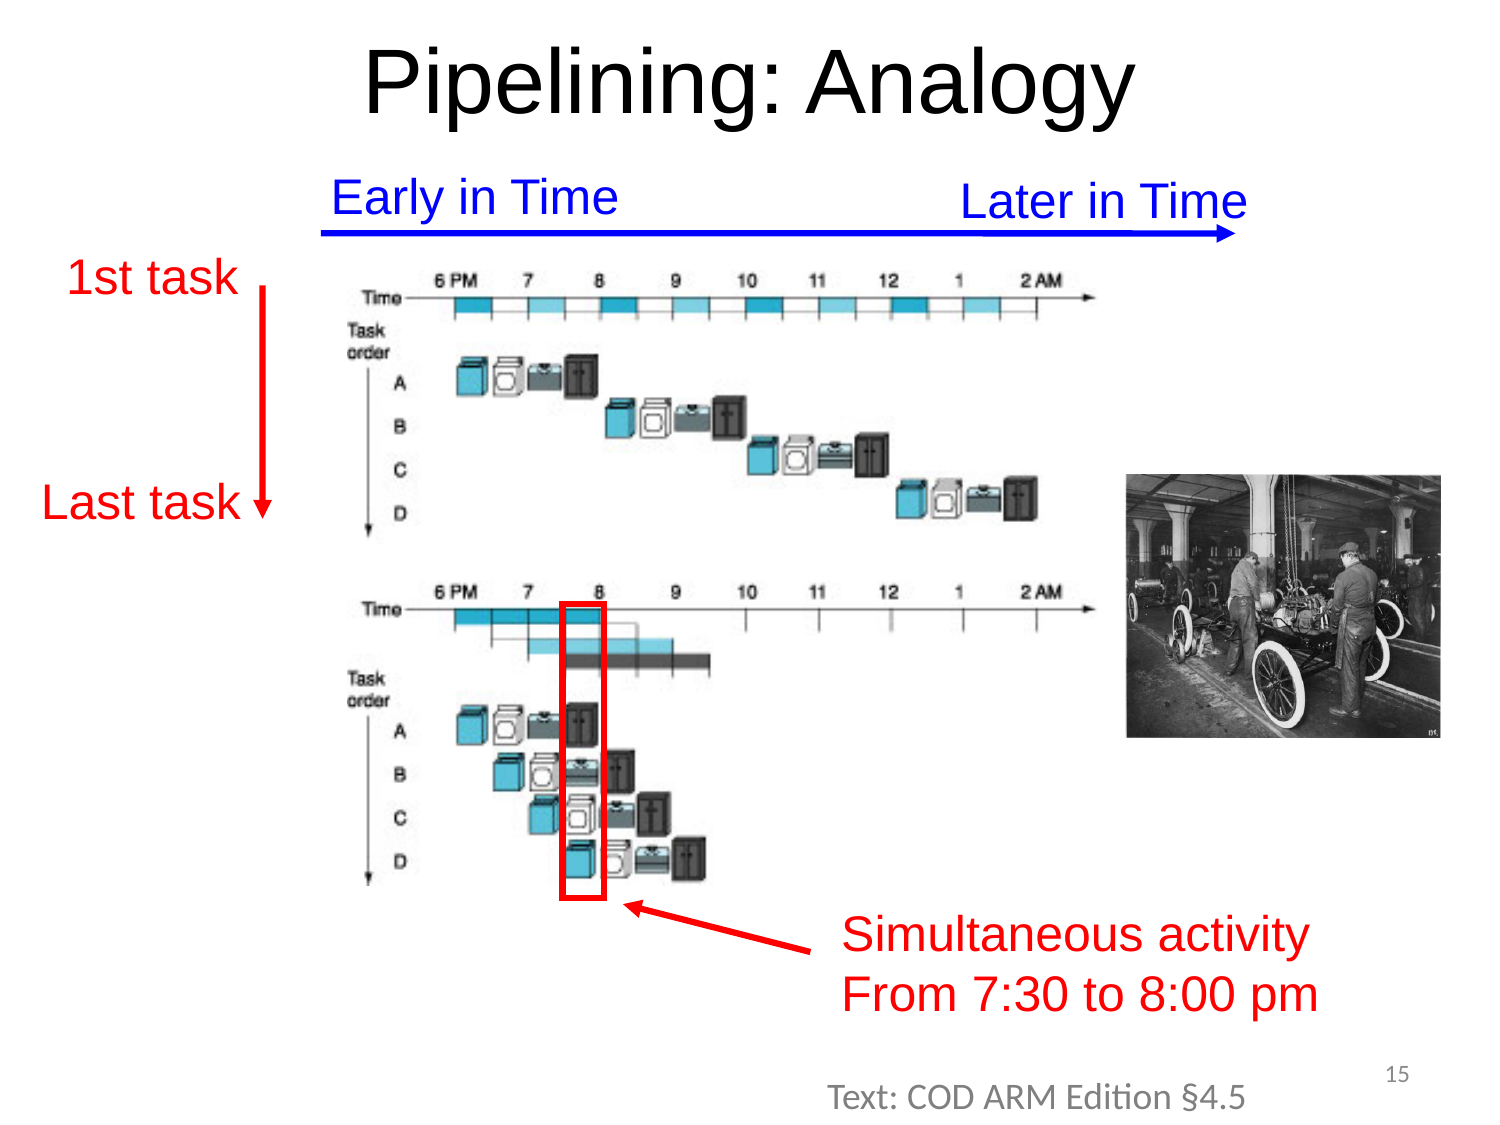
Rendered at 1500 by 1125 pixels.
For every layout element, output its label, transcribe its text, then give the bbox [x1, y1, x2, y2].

picture [347, 269, 1099, 886]
slide_number 15 [1074, 1042, 1425, 1103]
text_box Later in Time [944, 161, 1264, 236]
text_box [257, 285, 269, 519]
text_box Last task [26, 462, 257, 538]
text_box Text: COD ARM Edition §4.5 [812, 1064, 1350, 1125]
text_box Early in Time [315, 156, 635, 232]
text_box [622, 901, 811, 953]
text_box 1st task [51, 237, 254, 313]
text_box Simultaneous activity From 7:30 to 8:00 pm [826, 894, 1340, 1030]
title Pipelining: Analogy [112, 0, 1388, 155]
text_box [562, 894, 605, 898]
picture [1124, 474, 1442, 738]
